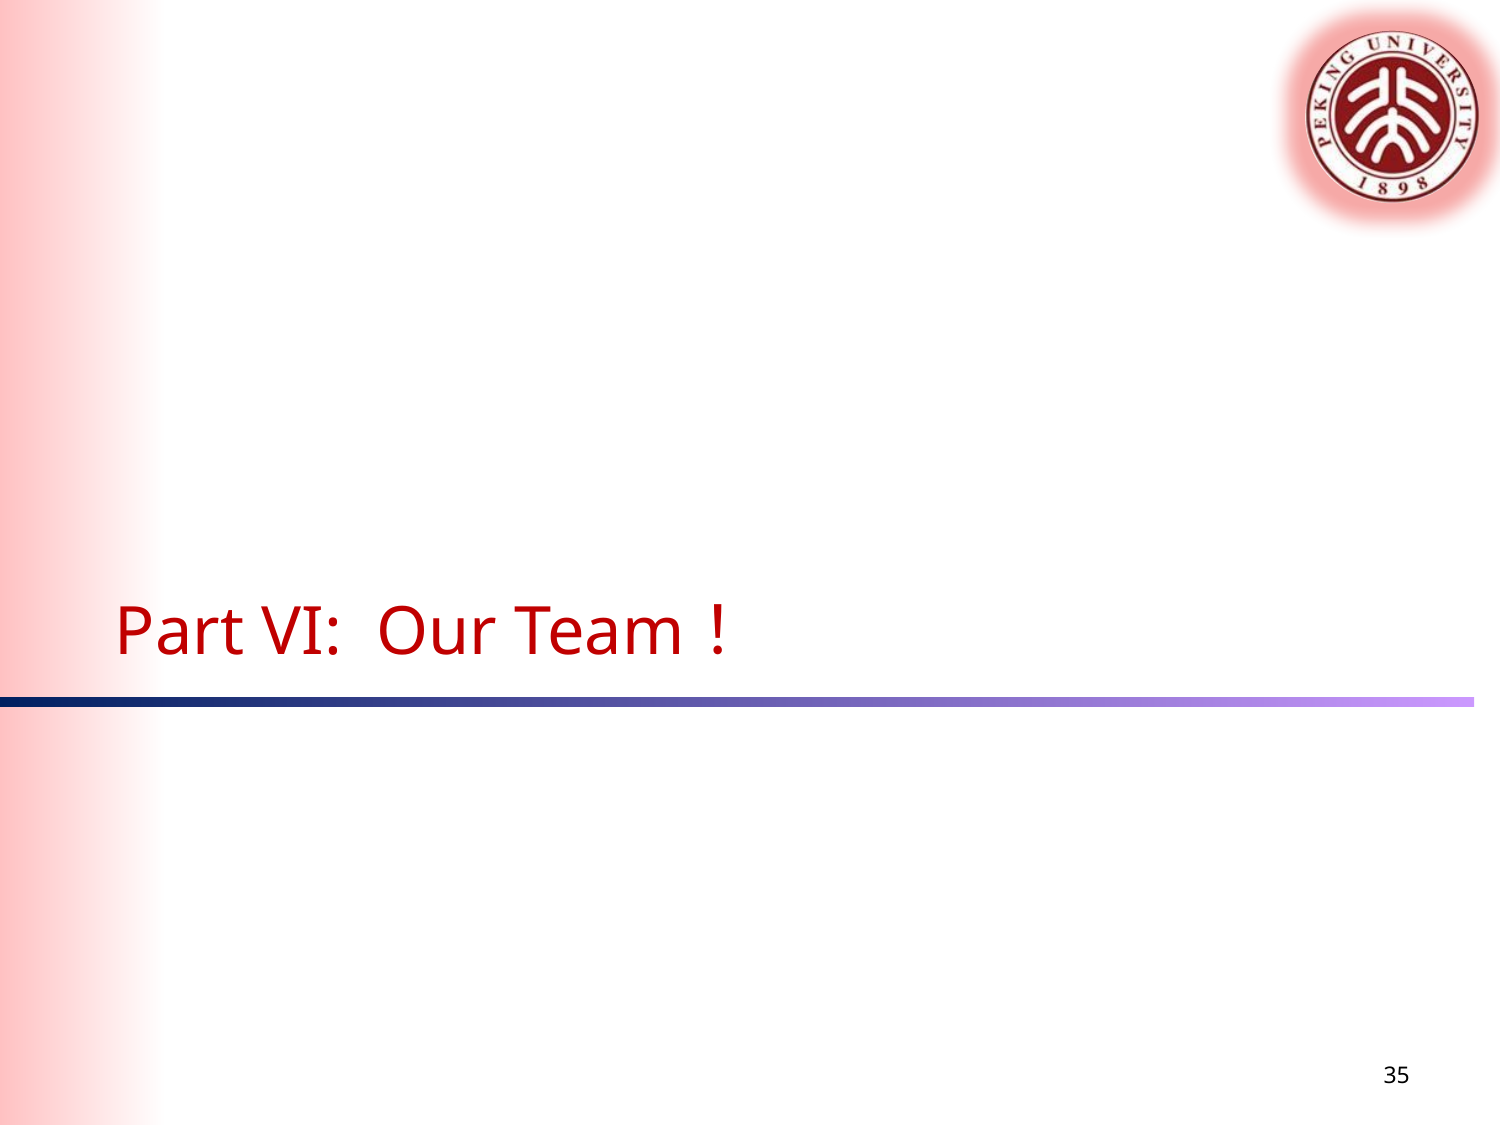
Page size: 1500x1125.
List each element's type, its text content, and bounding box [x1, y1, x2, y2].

picture [1304, 30, 1480, 204]
text_box Part VI: Our Team！ [98, 565, 1429, 690]
text_box [0, 696, 1476, 709]
slide_number 35 [1074, 1045, 1425, 1106]
